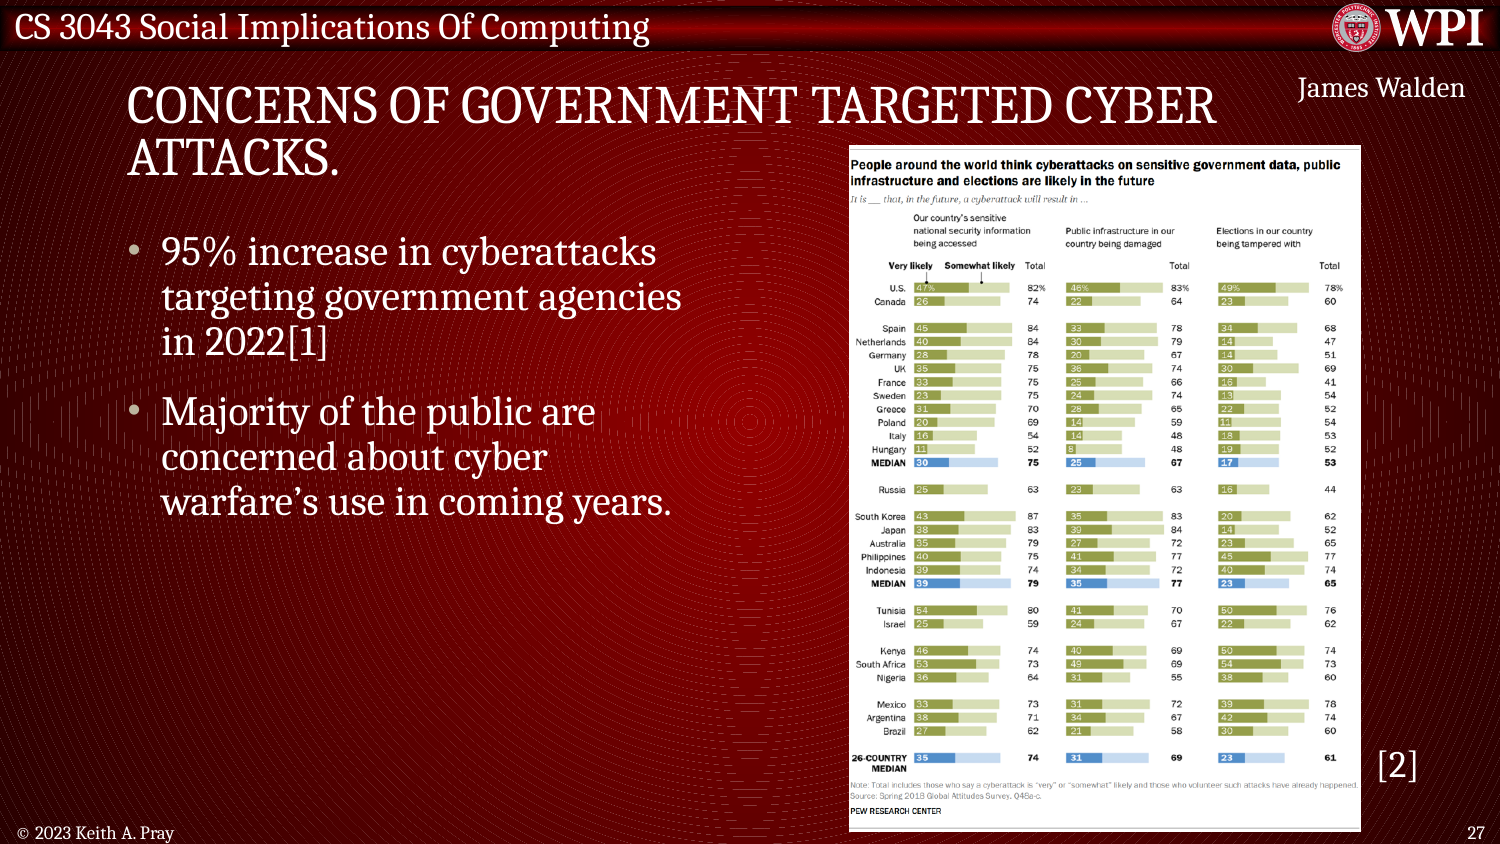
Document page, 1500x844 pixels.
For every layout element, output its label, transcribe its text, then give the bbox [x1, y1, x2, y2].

text_box [2] [1371, 737, 1441, 793]
footer © 2023 Keith A. Pray [0, 819, 844, 844]
list 95% increase in cyberattacks targeting government agencies in 2022[1] Majority of the public are concerned about cyber warfare’s use in coming years. [112, 221, 725, 772]
picture [1332, 3, 1483, 52]
title Concerns of government targeted cyber attacks. [112, 59, 1388, 210]
text_box James Walden [1123, 61, 1481, 111]
picture [848, 145, 1362, 833]
slide_number 27 [1397, 819, 1500, 844]
